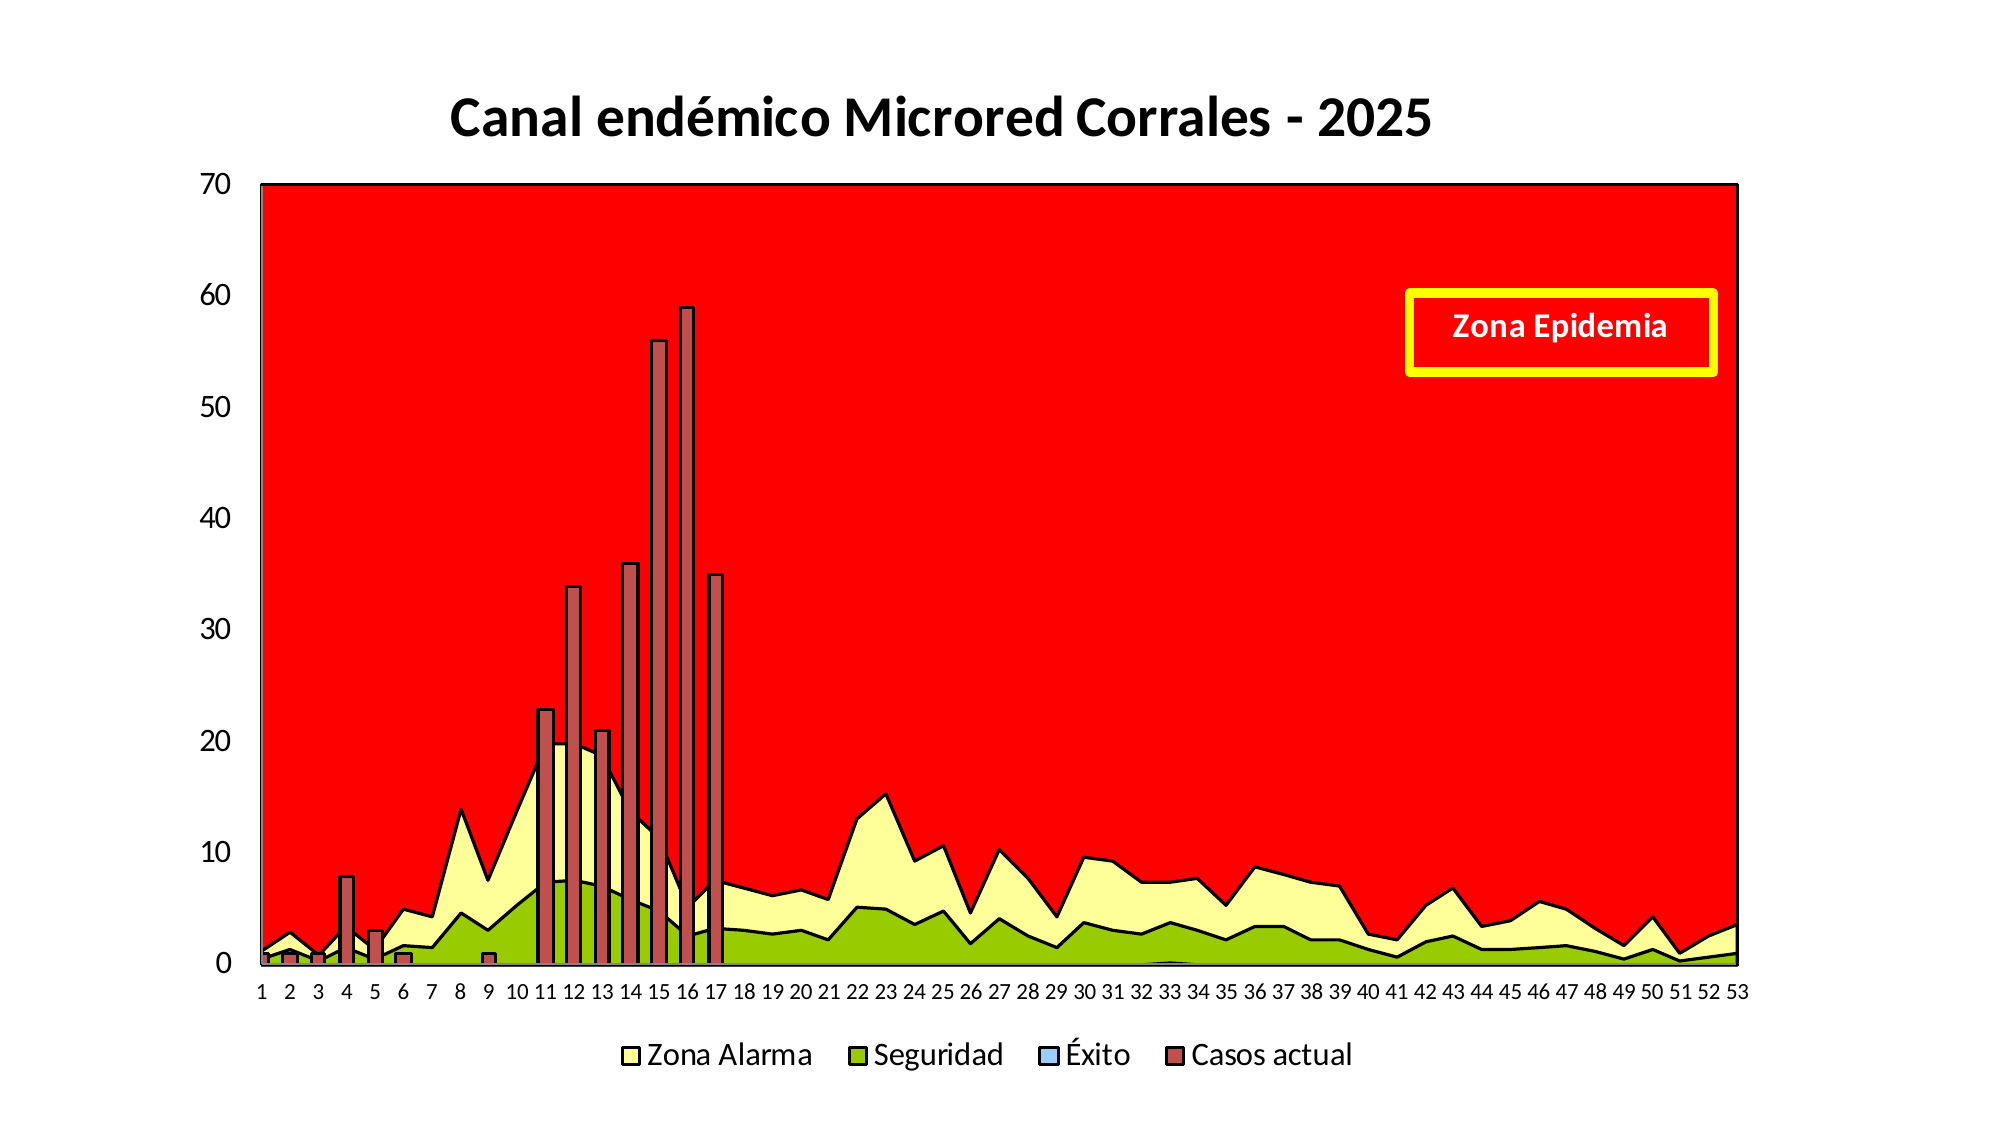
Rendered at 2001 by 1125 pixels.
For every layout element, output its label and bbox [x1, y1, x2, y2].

text_box [177, 49, 1783, 1103]
